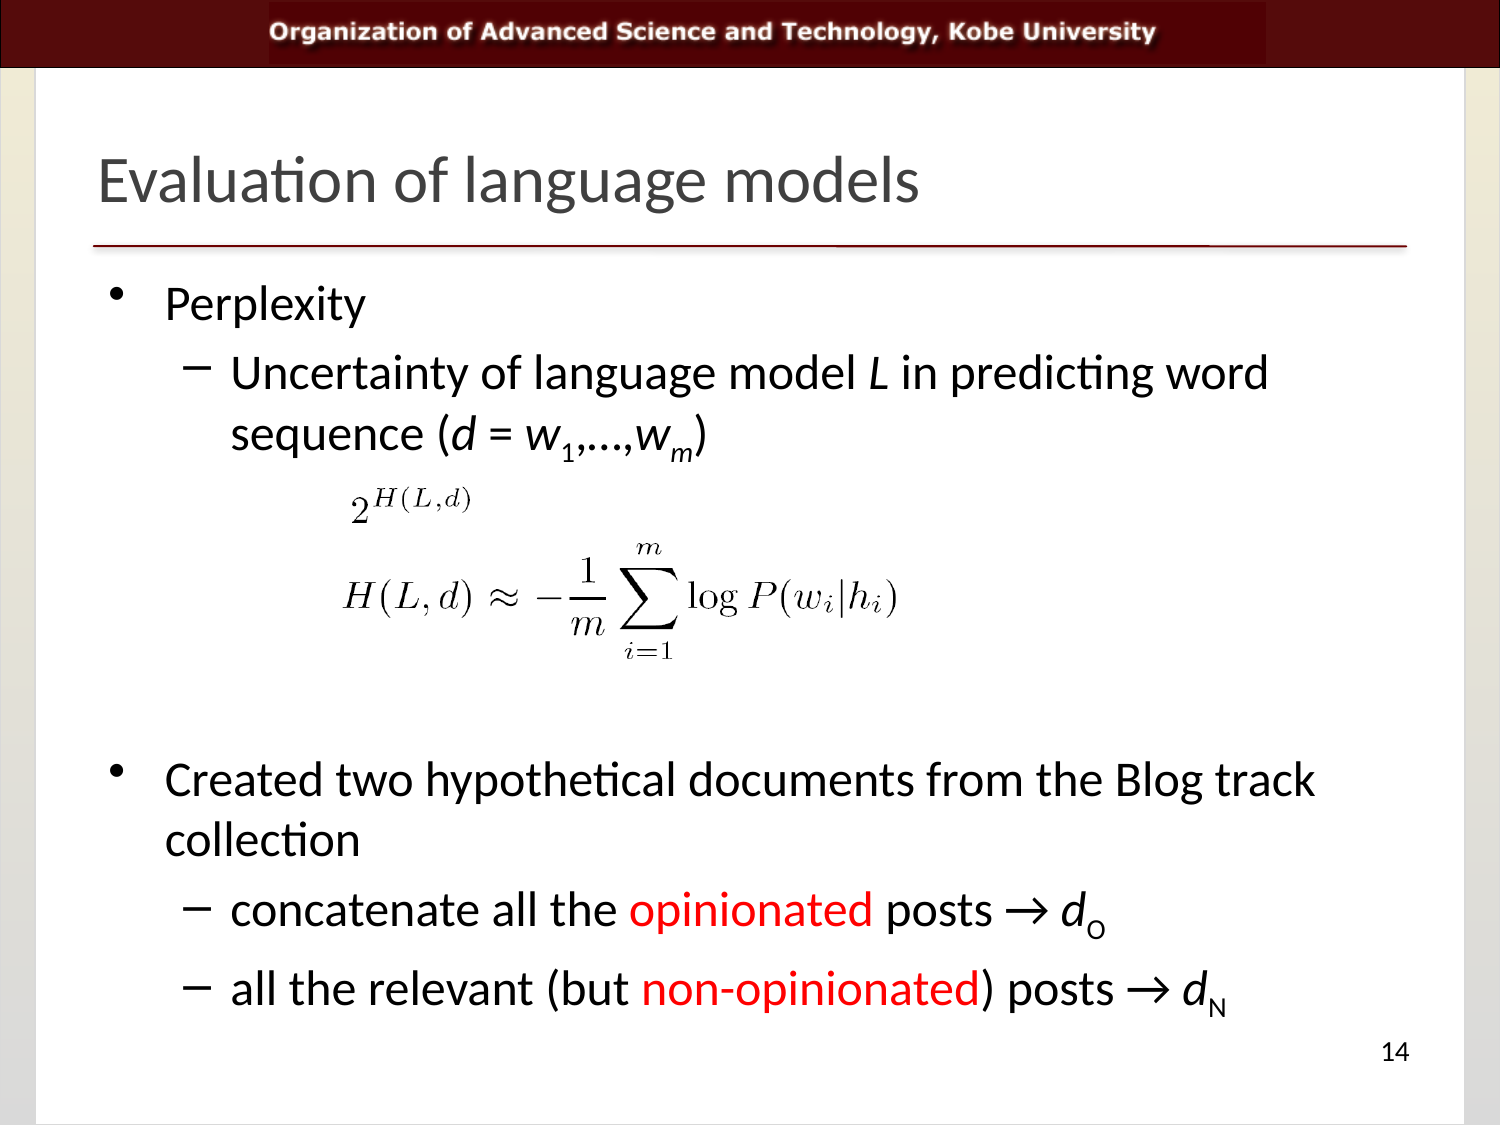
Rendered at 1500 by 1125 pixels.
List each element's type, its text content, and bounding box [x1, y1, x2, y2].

picture [269, 2, 1266, 64]
picture [339, 478, 903, 666]
slide_number 14 [1074, 1024, 1426, 1103]
title Evaluation of language models [81, 128, 1419, 225]
list Perplexity Uncertainty of language model L in predicting word sequence (d = w1,…,wm) Created two hypothetical documents from the Blog track collection concatenate all the opinionated posts → dO all the relevant (but non-opinionated) posts → dN [93, 262, 1426, 1006]
